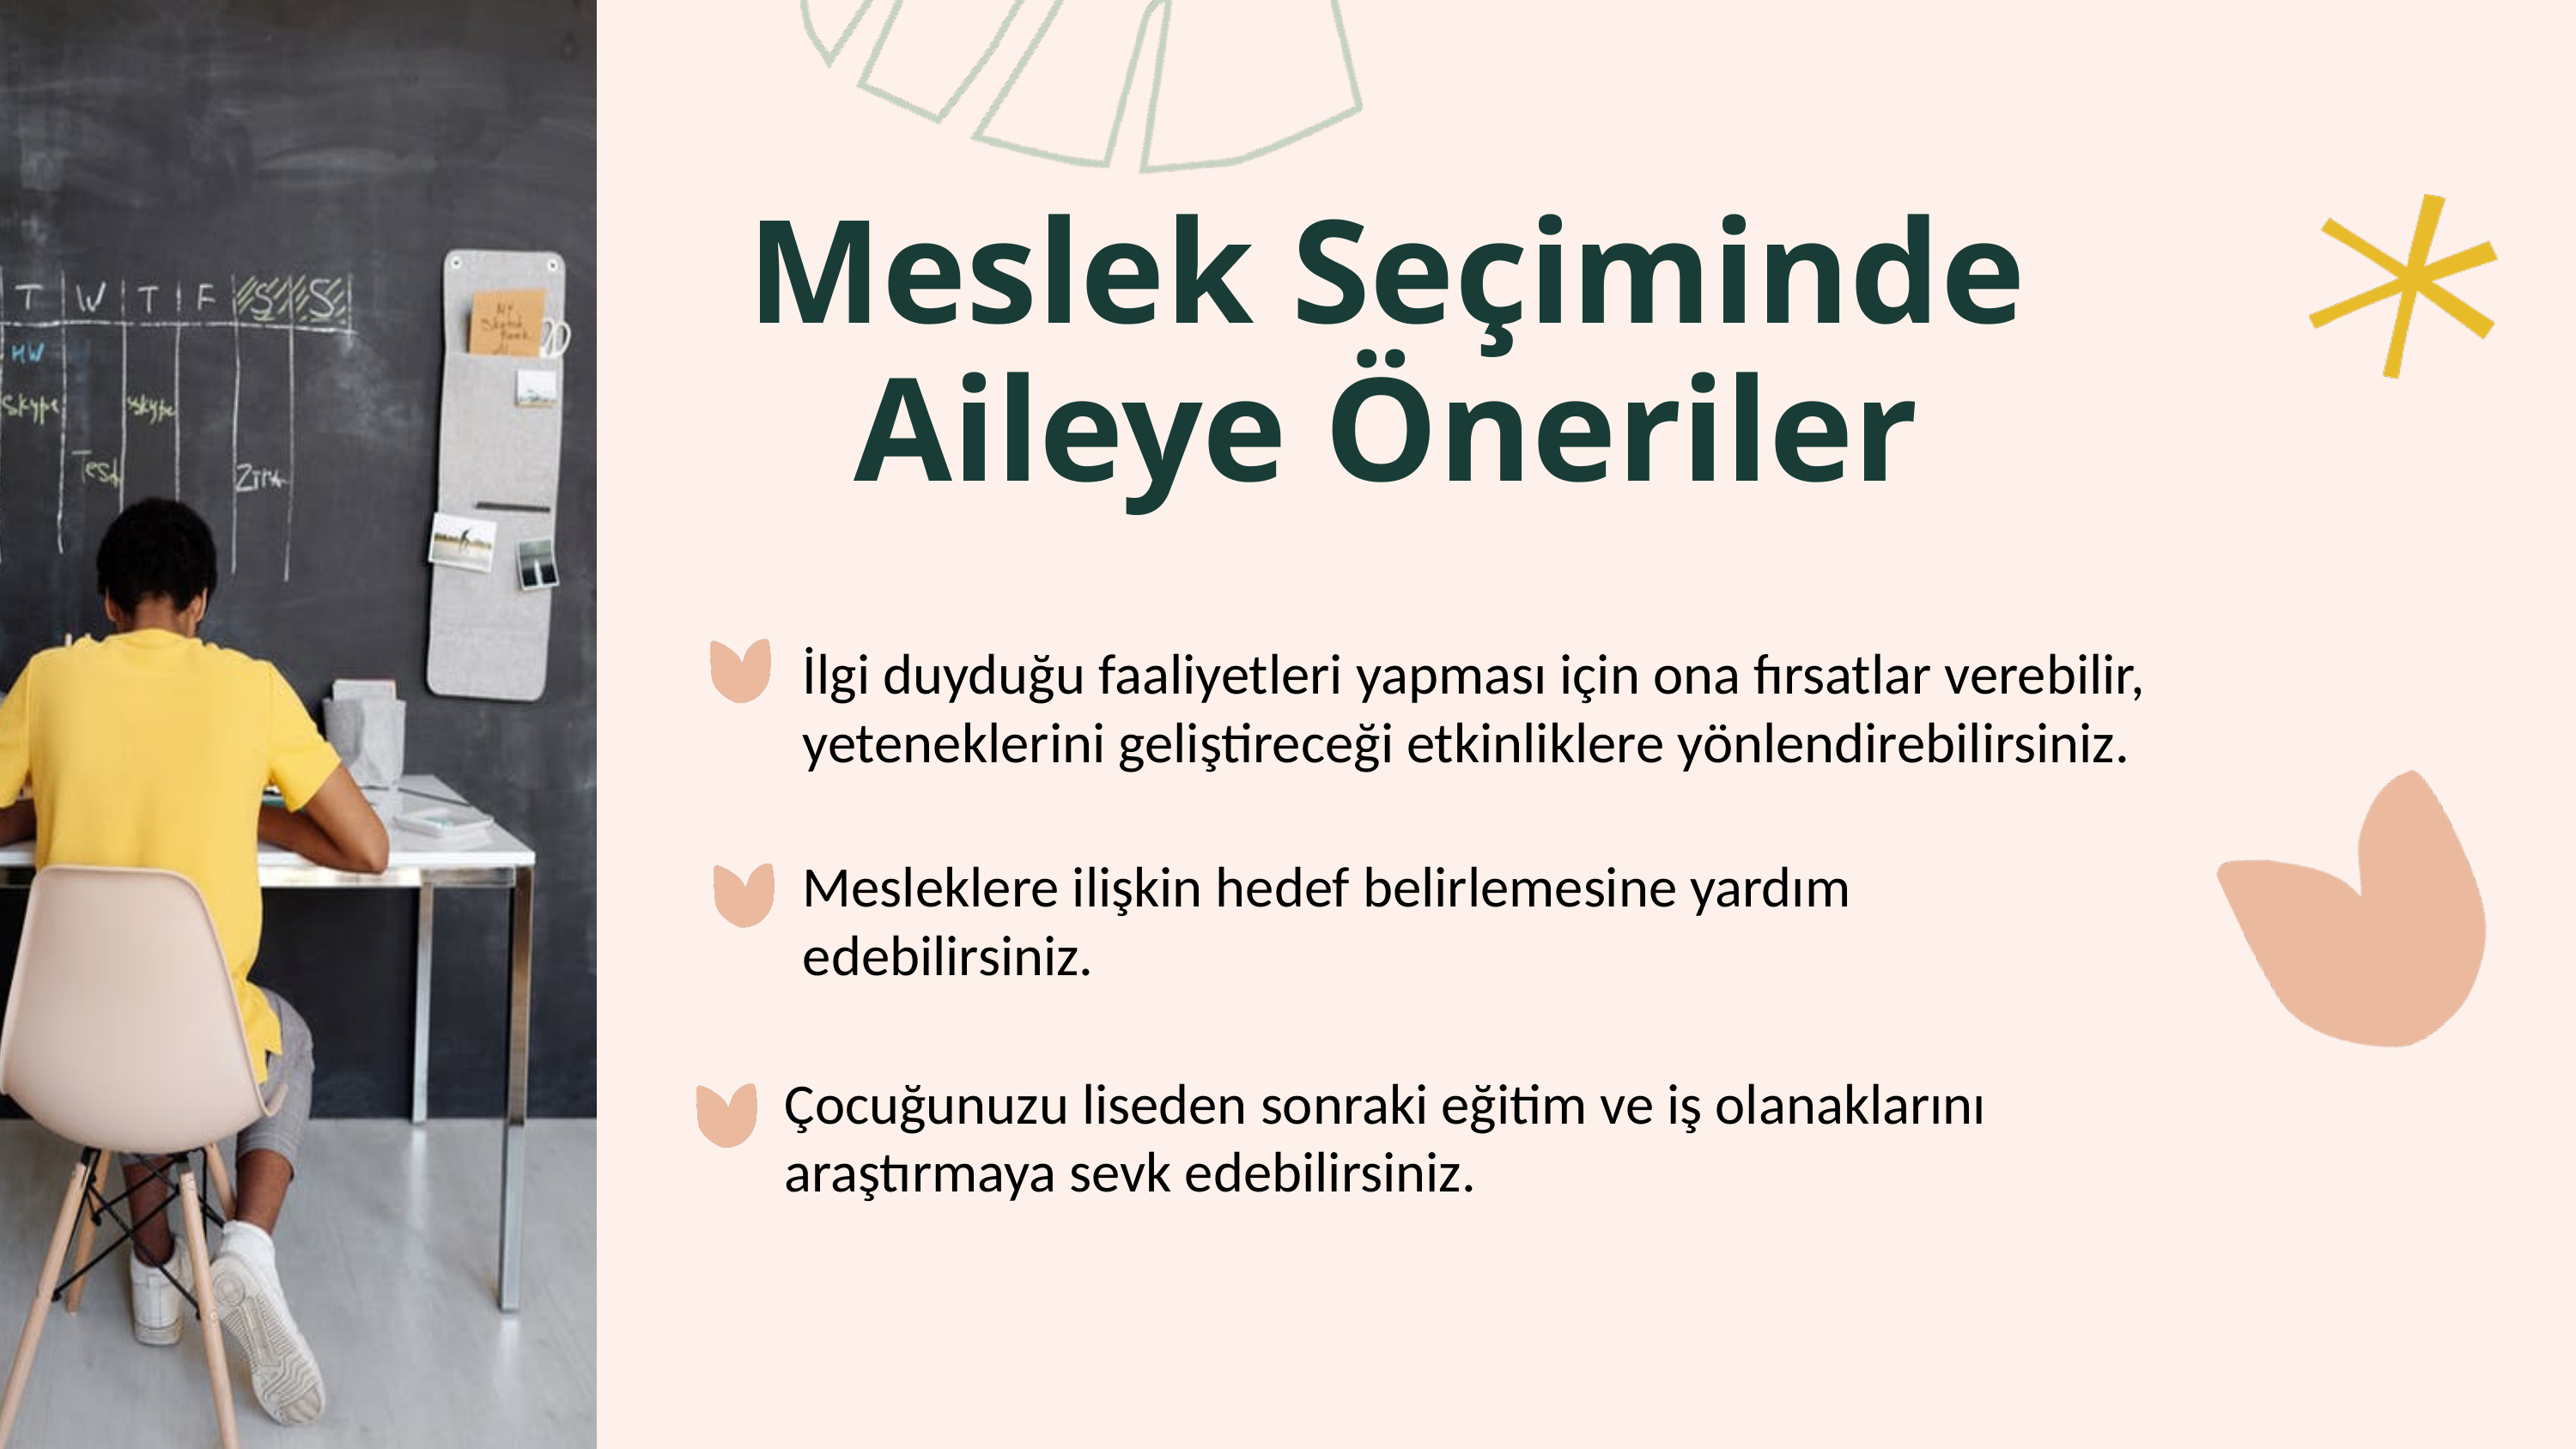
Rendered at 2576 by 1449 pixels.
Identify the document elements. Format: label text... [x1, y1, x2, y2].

text_box Meslek Seçiminde Aileye Öneriler [601, 194, 2243, 510]
picture [756, 0, 1464, 220]
text_box Mesleklere ilişkin hedef belirlemesine yardım edebilirsiniz. [789, 843, 2100, 994]
picture [2309, 194, 2498, 379]
picture [714, 864, 775, 929]
picture [710, 639, 771, 704]
picture [2211, 764, 2530, 1091]
text_box Çocuğunuzu liseden sonraki eğitim ve iş olanaklarını araştırmaya sevk edebilirsiniz. [771, 1060, 2279, 1210]
picture [696, 1083, 757, 1149]
picture [0, 0, 597, 1449]
text_box İlgi duyduğu faaliyetleri yapması için ona fırsatlar verebilir, yeteneklerini geliştireceği etkinliklere yönlendirebilirsiniz. [790, 630, 2372, 780]
